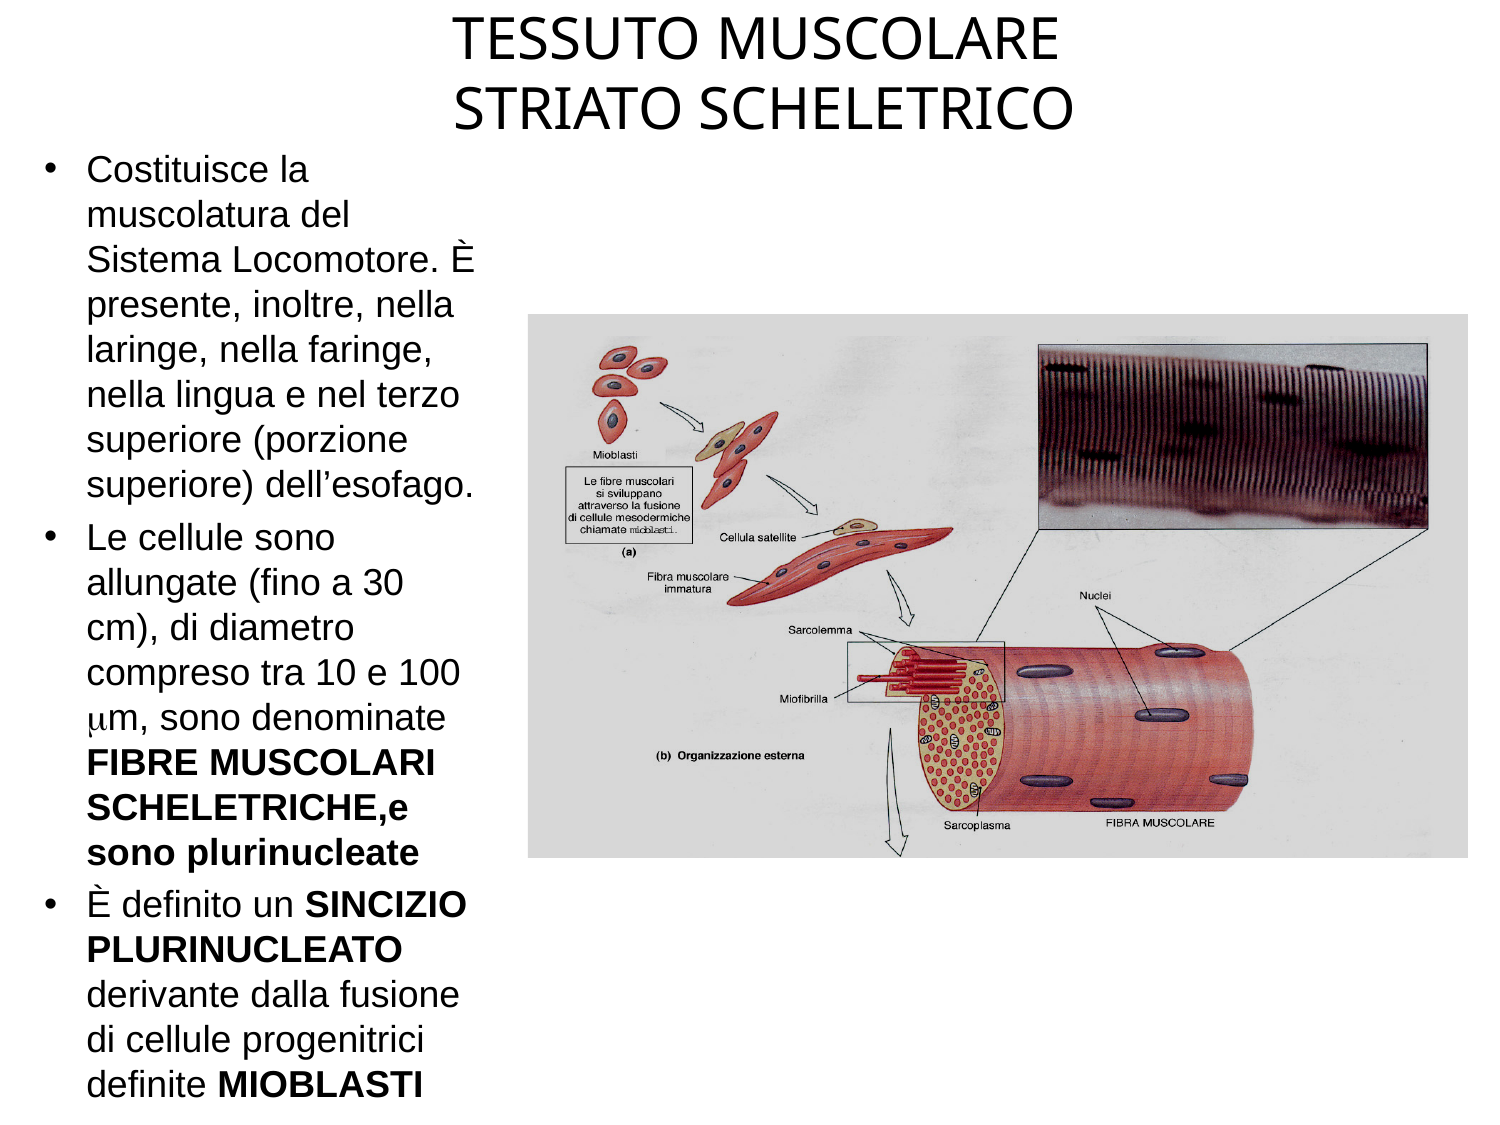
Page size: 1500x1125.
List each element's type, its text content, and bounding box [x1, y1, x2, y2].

list Costituisce la muscolatura del Sistema Locomotore. È presente, inoltre, nella laringe, nella faringe, nella lingua e nel terzo superiore (porzione superiore) dell’esofago. Le cellule sono allungate (fino a 30 cm), di diametro compreso tra 10 e 100 m, sono denominate FIBRE MUSCOLARI SCHELETRICHE,e sono plurinucleate È definito un SINCIZIO PLURINUCLEATO derivante dalla fusione di cellule progenitrici definite MIOBLASTI [29, 137, 501, 935]
title TESSUTO MUSCOLARE STRIATO SCHELETRICO [29, 1, 1500, 142]
picture [527, 314, 1468, 858]
